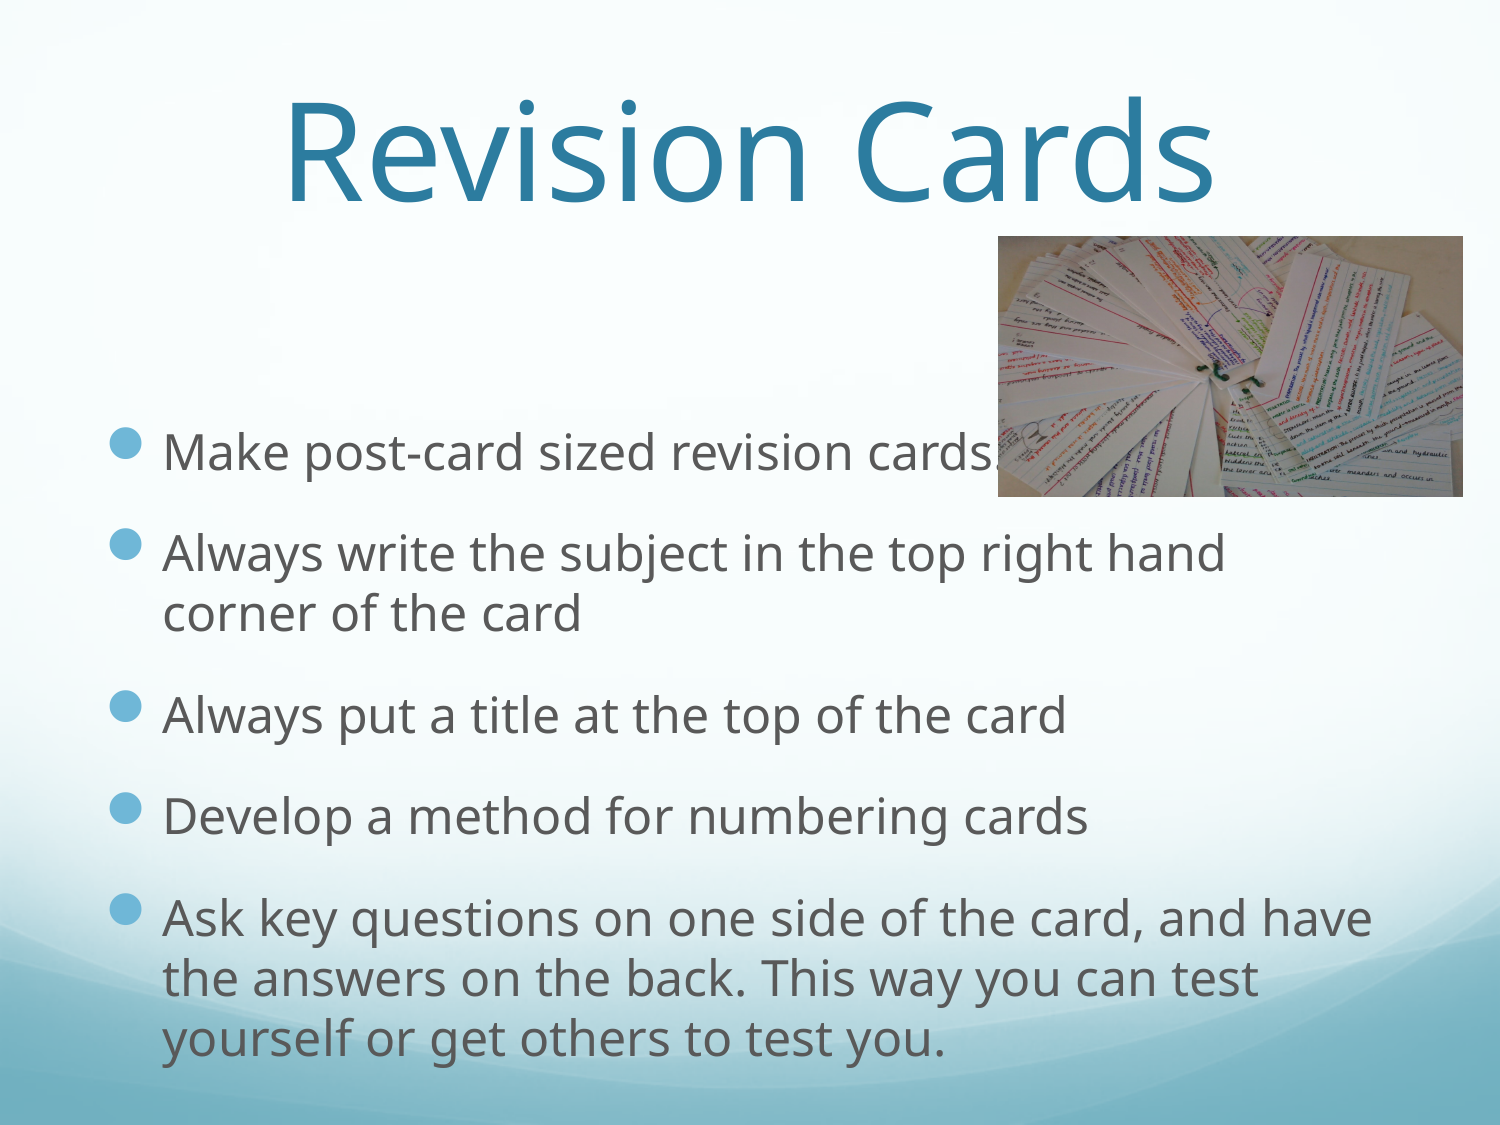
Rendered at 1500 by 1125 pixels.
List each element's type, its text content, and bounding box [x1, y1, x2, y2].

list Make post-card sized revision cards. Always write the subject in the top right hand corner of the card Always put a title at the top of the card Develop a method for numbering cards Ask key questions on one side of the card, and have the answers on the back. This way you can test yourself or get others to test you. [90, 412, 1410, 1125]
title Revision Cards [90, 17, 1410, 237]
picture [997, 236, 1464, 498]
